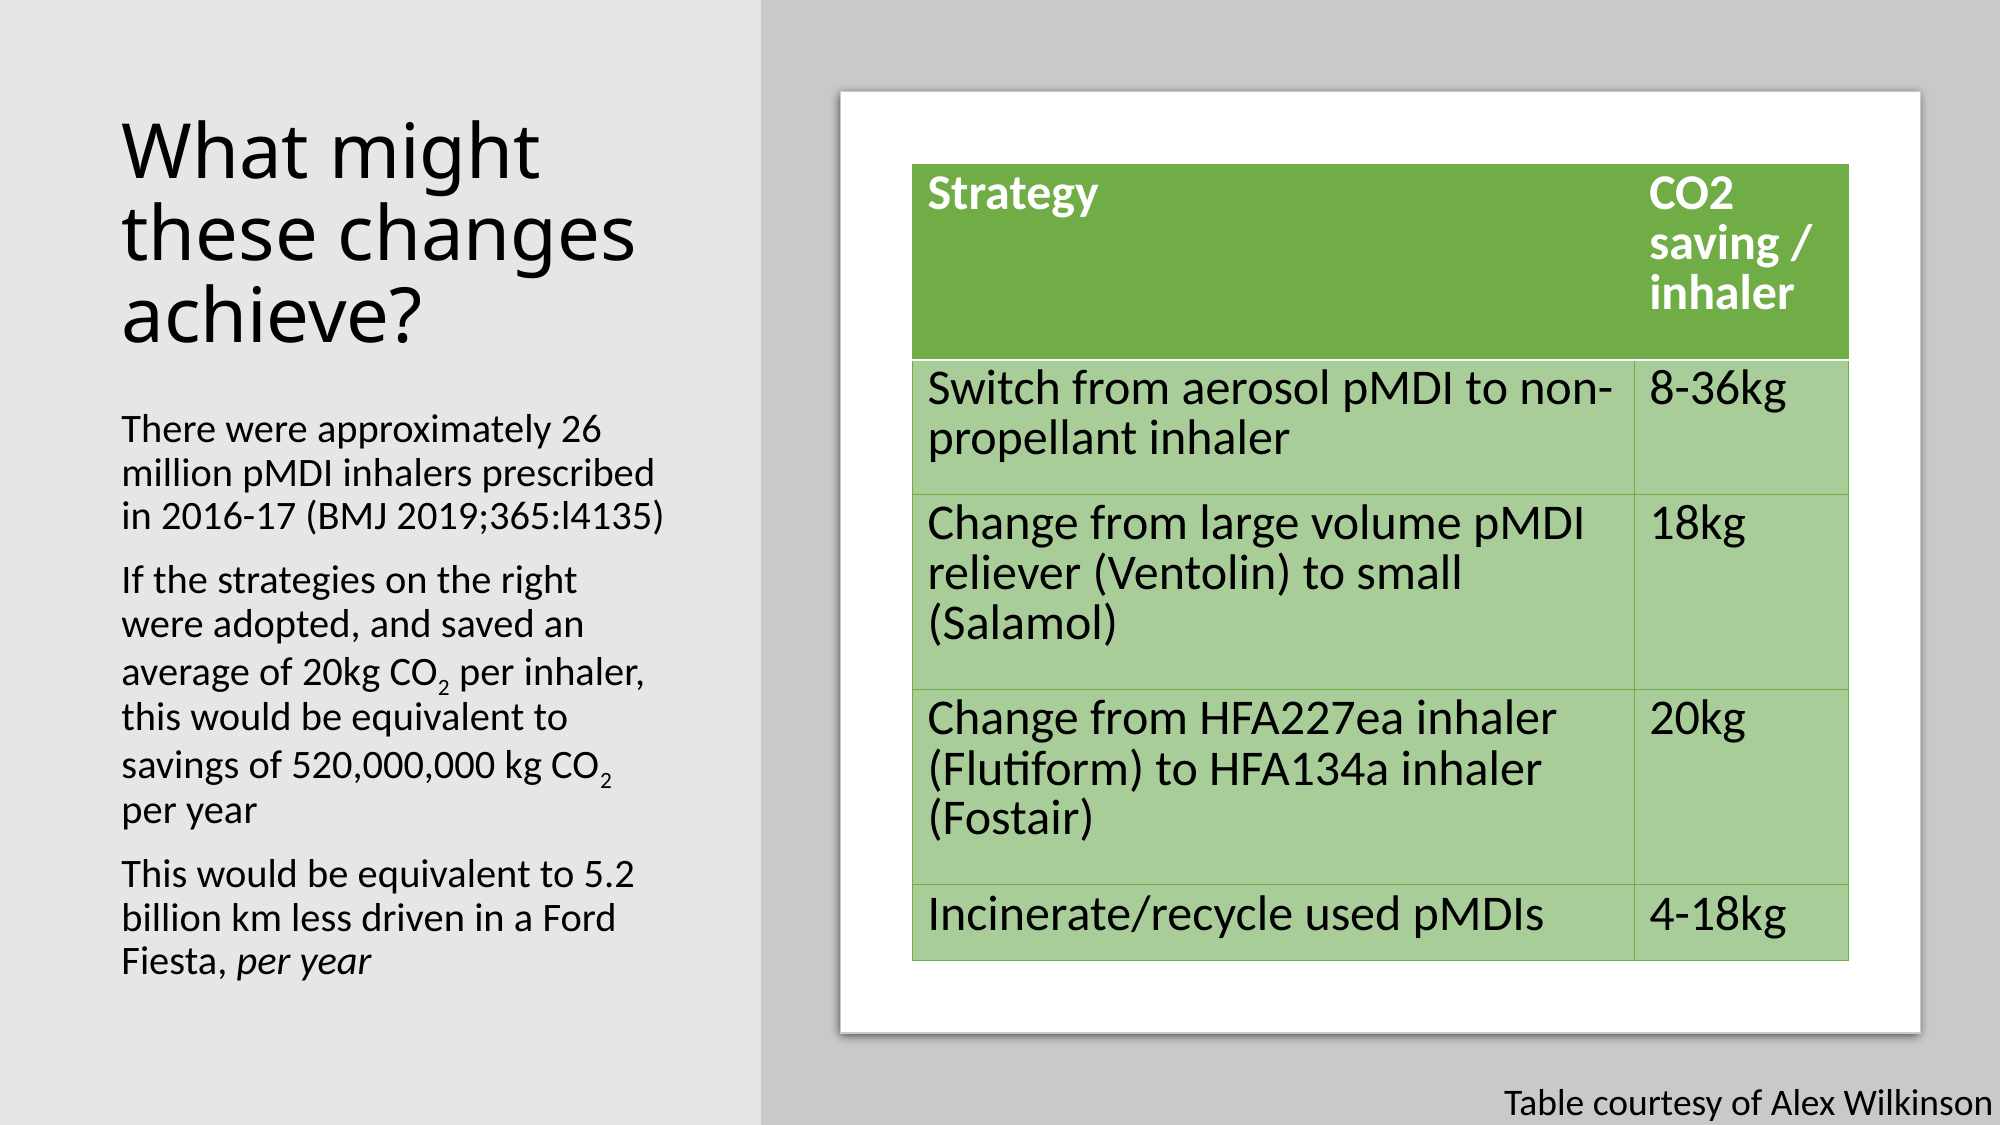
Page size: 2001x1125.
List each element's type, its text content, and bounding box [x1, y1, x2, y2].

table_cell 4-18kg [1635, 885, 1848, 960]
title What might these changes achieve? [106, 103, 682, 370]
table_cell 8-36kg [1635, 361, 1848, 494]
text_box Table courtesy of Alex Wilkinson [1489, 1070, 2000, 1125]
list There were approximately 26 million pMDI inhalers prescribed in 2016-17 (BMJ 2019;365:l4135) If the strategies on the right were adopted, and saved an average of 20kg CO2 per inhaler, this would be equivalent to savings of 520,000,000 kg CO2 per year This would be equivalent to 5.2 billion km less driven in a Ford Fiesta, per year [106, 399, 682, 1021]
table_cell 18kg [1635, 495, 1848, 689]
table_header Strategy [913, 165, 1634, 359]
text_box [760, 0, 2000, 1125]
table_cell Change from HFA227ea inhaler (Flutiform) to HFA134a inhaler (Fostair) [913, 690, 1634, 884]
table_cell 20kg [1635, 690, 1848, 884]
table_cell Change from large volume pMDI reliever (Ventolin) to small (Salamol) [913, 495, 1634, 689]
table_header CO2 saving / inhaler [1635, 165, 1848, 359]
table_cell Incinerate/recycle used pMDIs [913, 885, 1634, 960]
table_cell Switch from aerosol pMDI to non-propellant inhaler [913, 361, 1634, 494]
text_box [839, 90, 1922, 1034]
